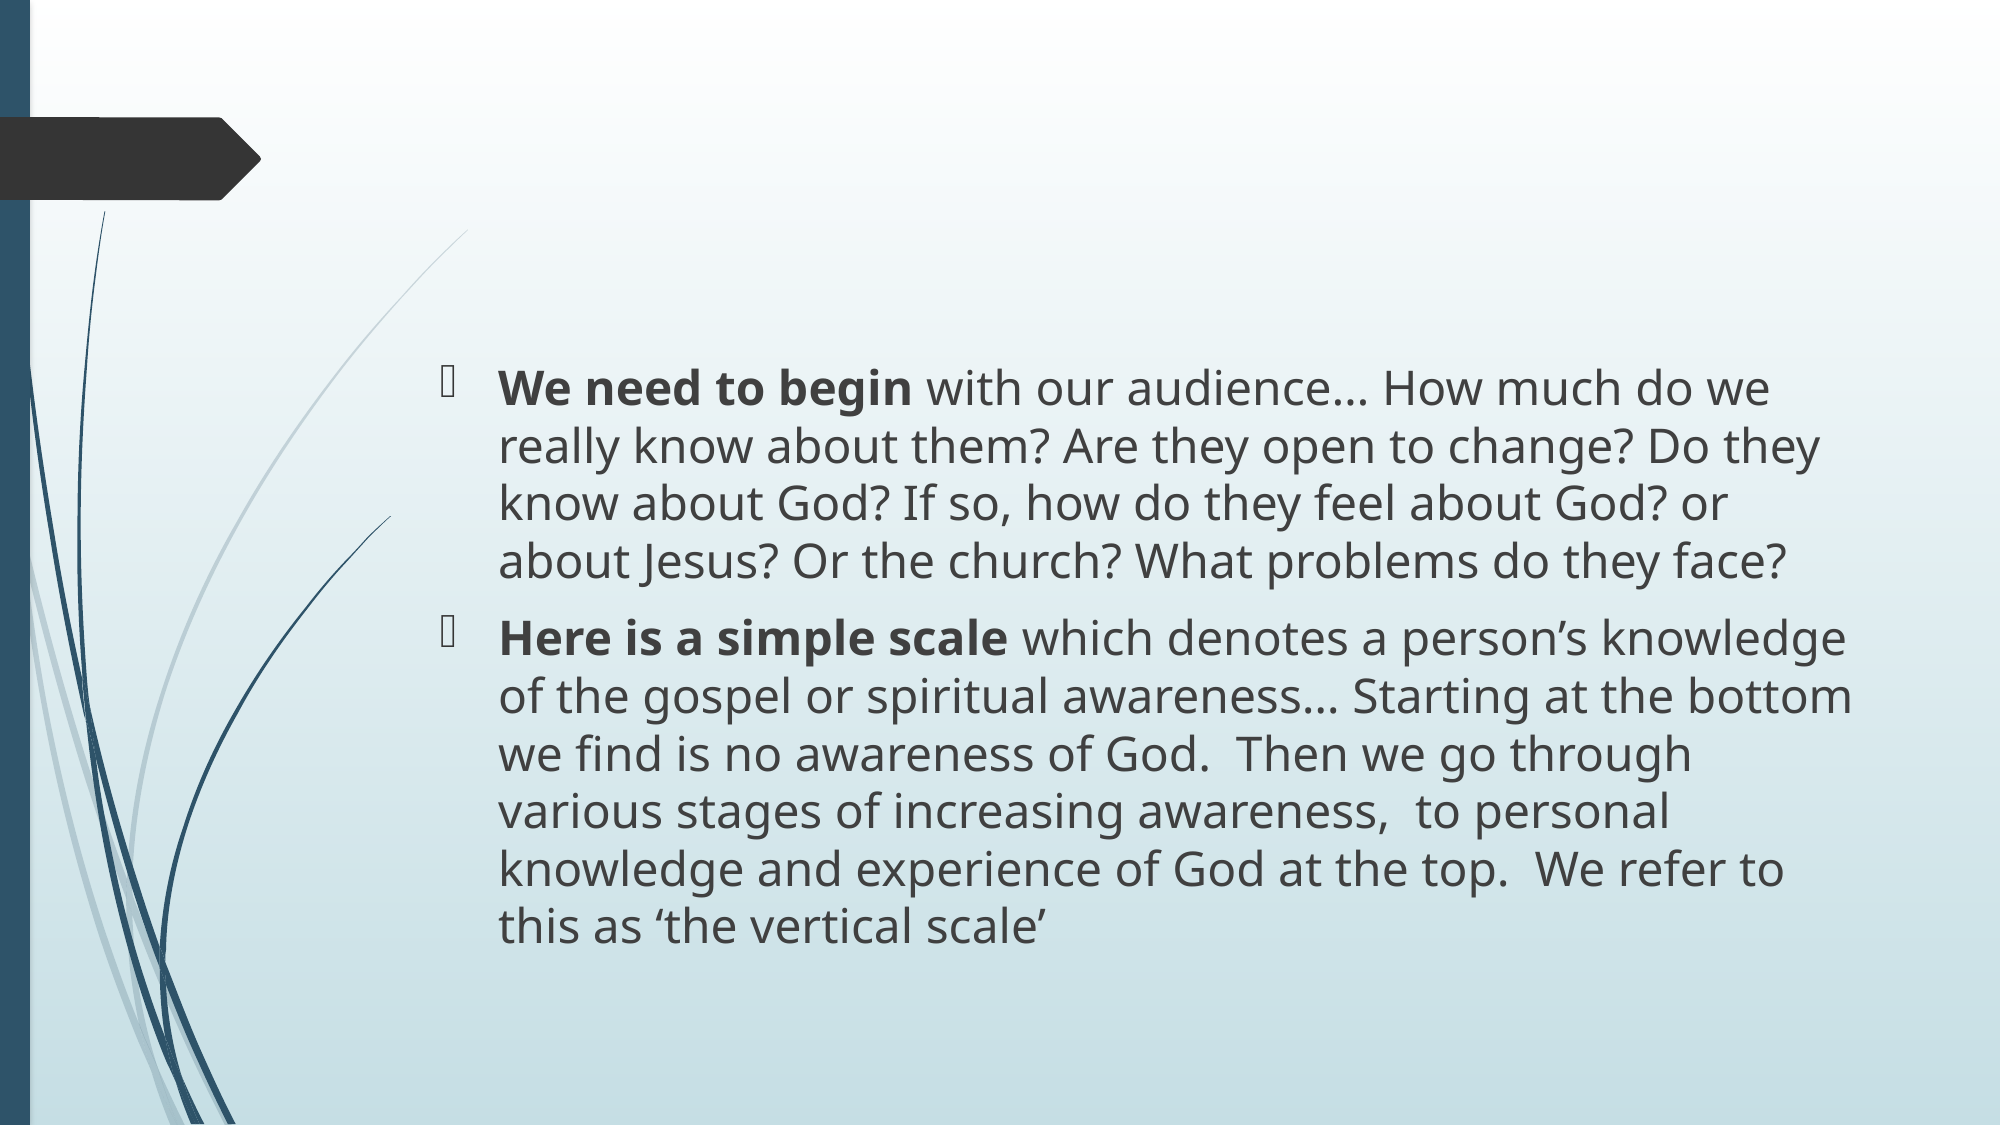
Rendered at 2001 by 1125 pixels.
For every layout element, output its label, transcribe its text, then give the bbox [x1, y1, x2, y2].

list We need to begin with our audience… How much do we really know about them? Are they open to change? Do they know about God? If so, how do they feel about God? or about Jesus? Or the church? What problems do they face? Here is a simple scale which denotes a person’s knowledge of the gospel or spiritual awareness… Starting at the bottom we find is no awareness of God. Then we go through various stages of increasing awareness, to personal knowledge and experience of God at the top. We refer to this as ‘the vertical scale’ [424, 350, 1888, 970]
